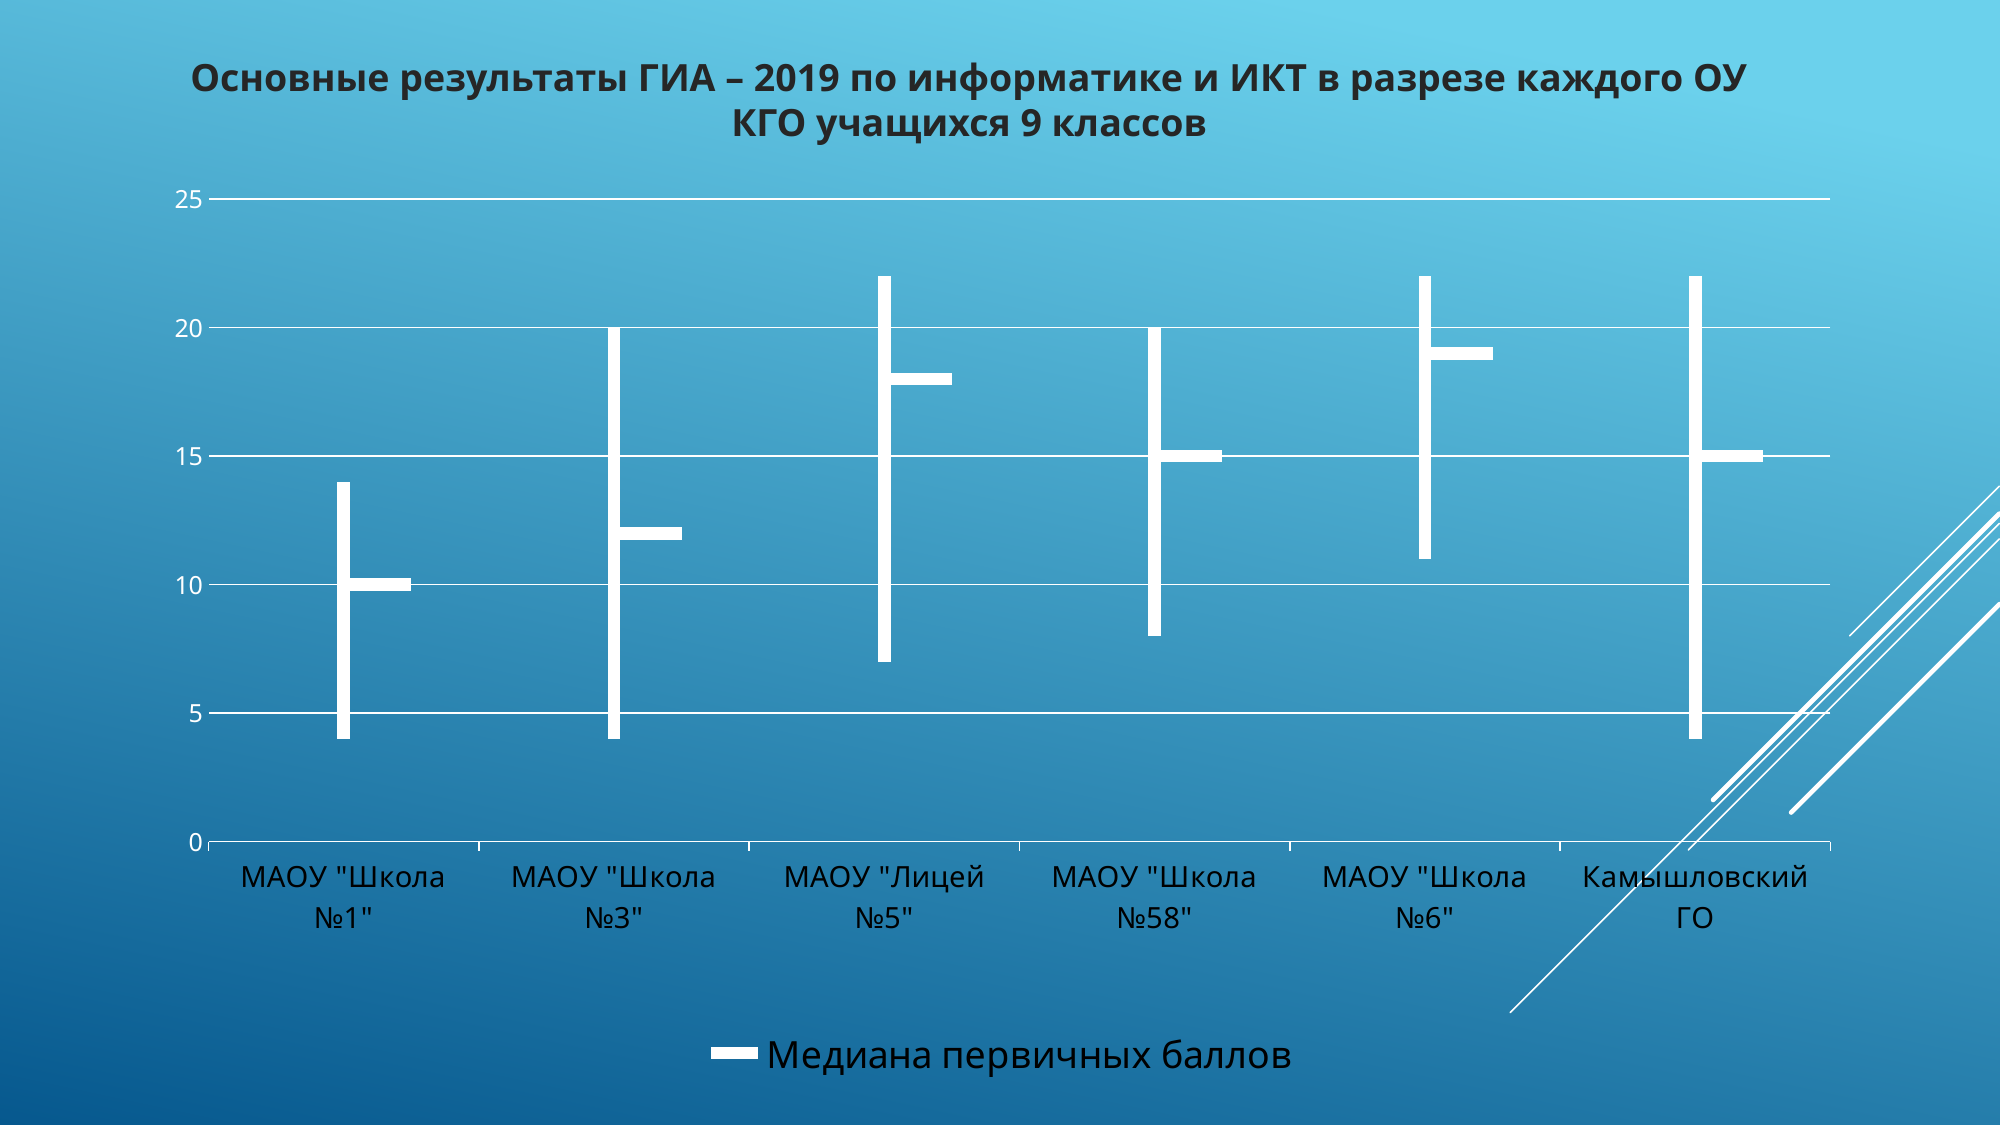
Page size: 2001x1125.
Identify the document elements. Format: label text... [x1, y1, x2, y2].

chart [134, 154, 1871, 1087]
text_box Основные результаты ГИА – 2019 по информатике и ИКТ в разрезе каждого ОУ КГО учащихся 9 классов [165, 46, 1774, 154]
